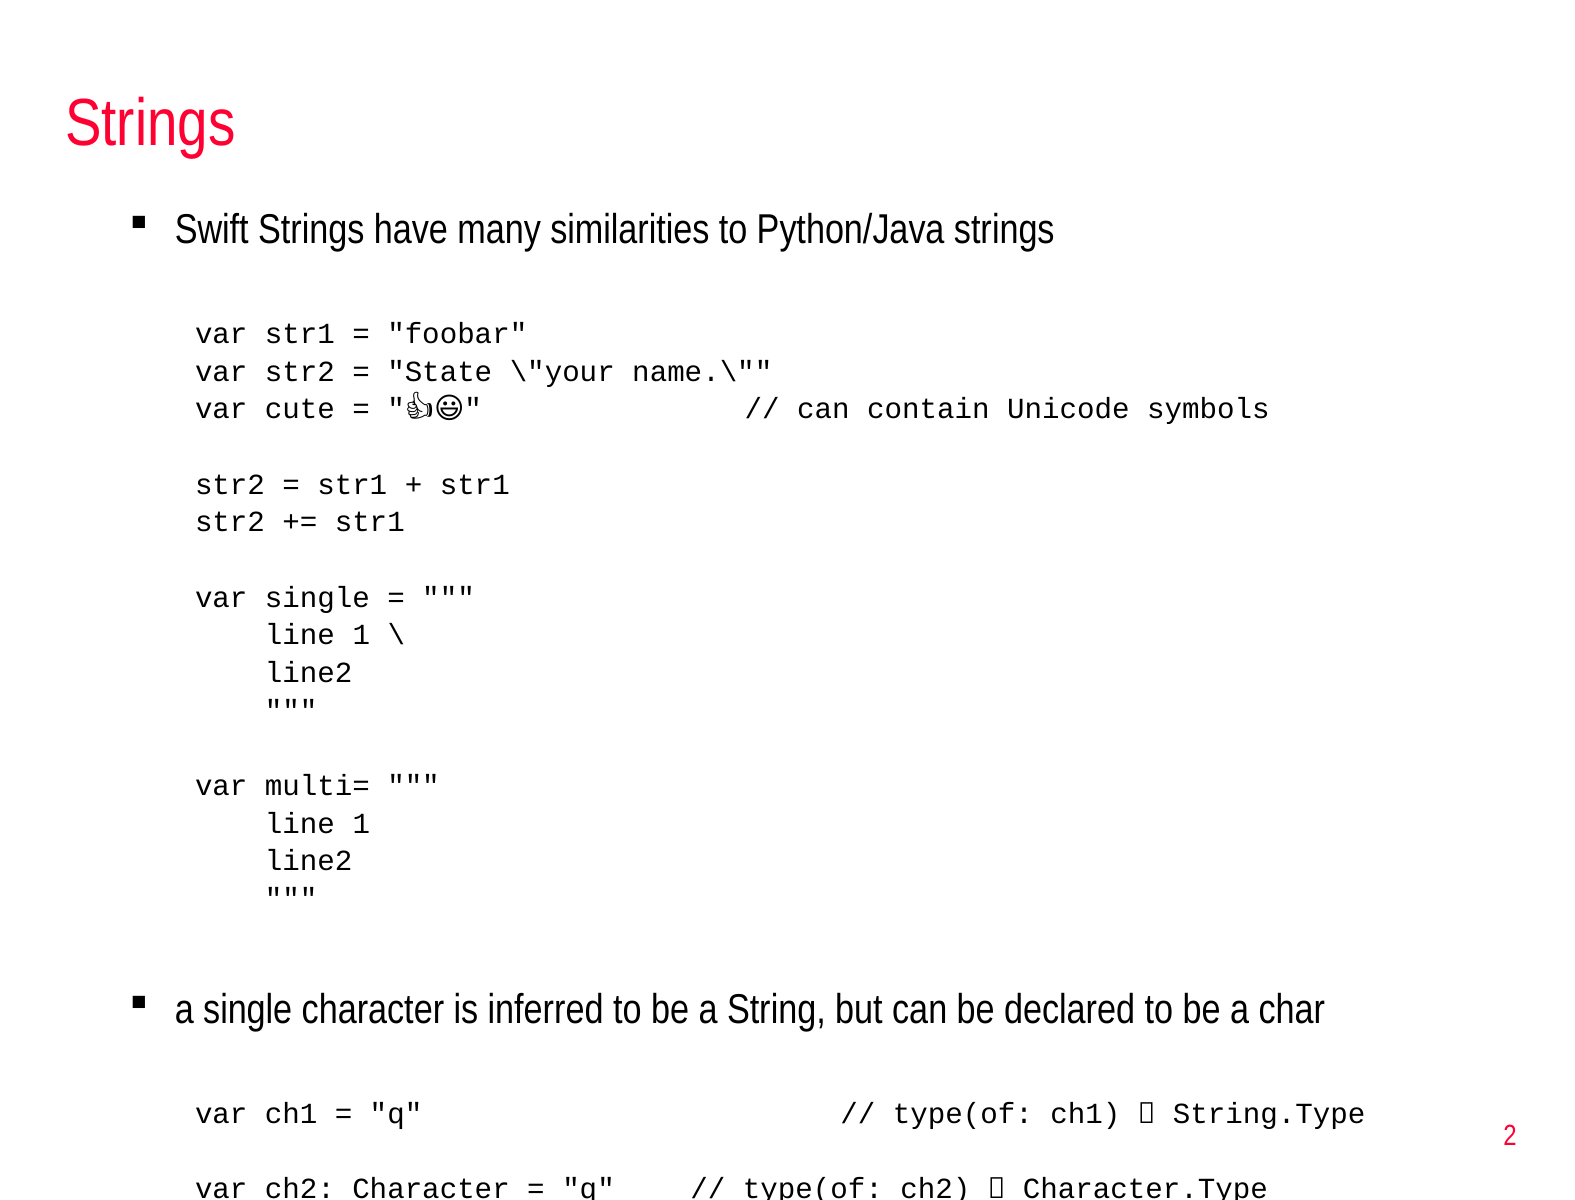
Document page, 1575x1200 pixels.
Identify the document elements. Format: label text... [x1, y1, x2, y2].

slide_number 2 [1203, 1092, 1532, 1174]
list Swift Strings have many similarities to Python/Java strings var str1 = "foobar" var str2 = "State \"your name.\"" var cute = "👍😃🌈" // can contain Unicode symbols str2 = str1 + str1 str2 += str1 var single = """ line 1 \ line2 """ var multi= """ line 1 line2 """ a single character is inferred to be a String, but can be declared to be a char var ch1 = "q" // type(of: ch1)  String.Type var ch2: Character = "q" // type(of: ch2)  Character.Type [112, 200, 1541, 1150]
title Strings [50, 62, 1538, 175]
